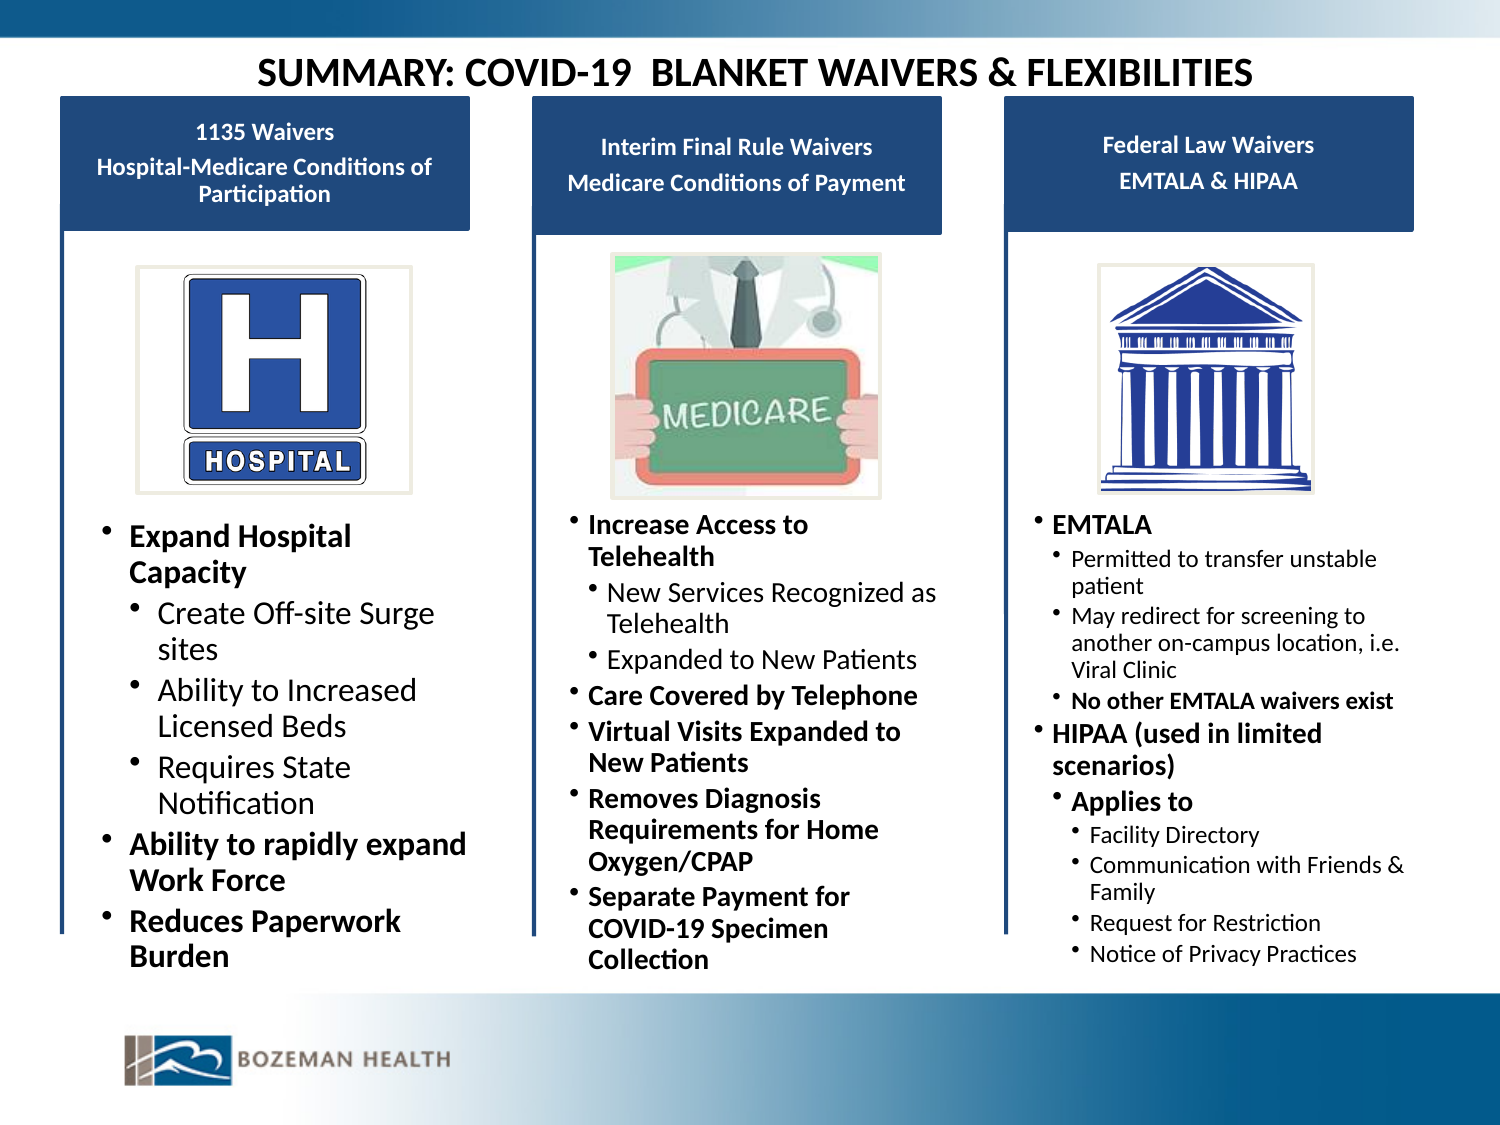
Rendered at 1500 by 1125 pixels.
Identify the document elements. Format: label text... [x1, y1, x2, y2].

picture [0, 0, 1500, 1125]
text_box SUMMARY: COVID-19 BLANKET WAIVERS & FLEXIBILITIES [99, 37, 1412, 103]
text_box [61, 112, 1413, 939]
